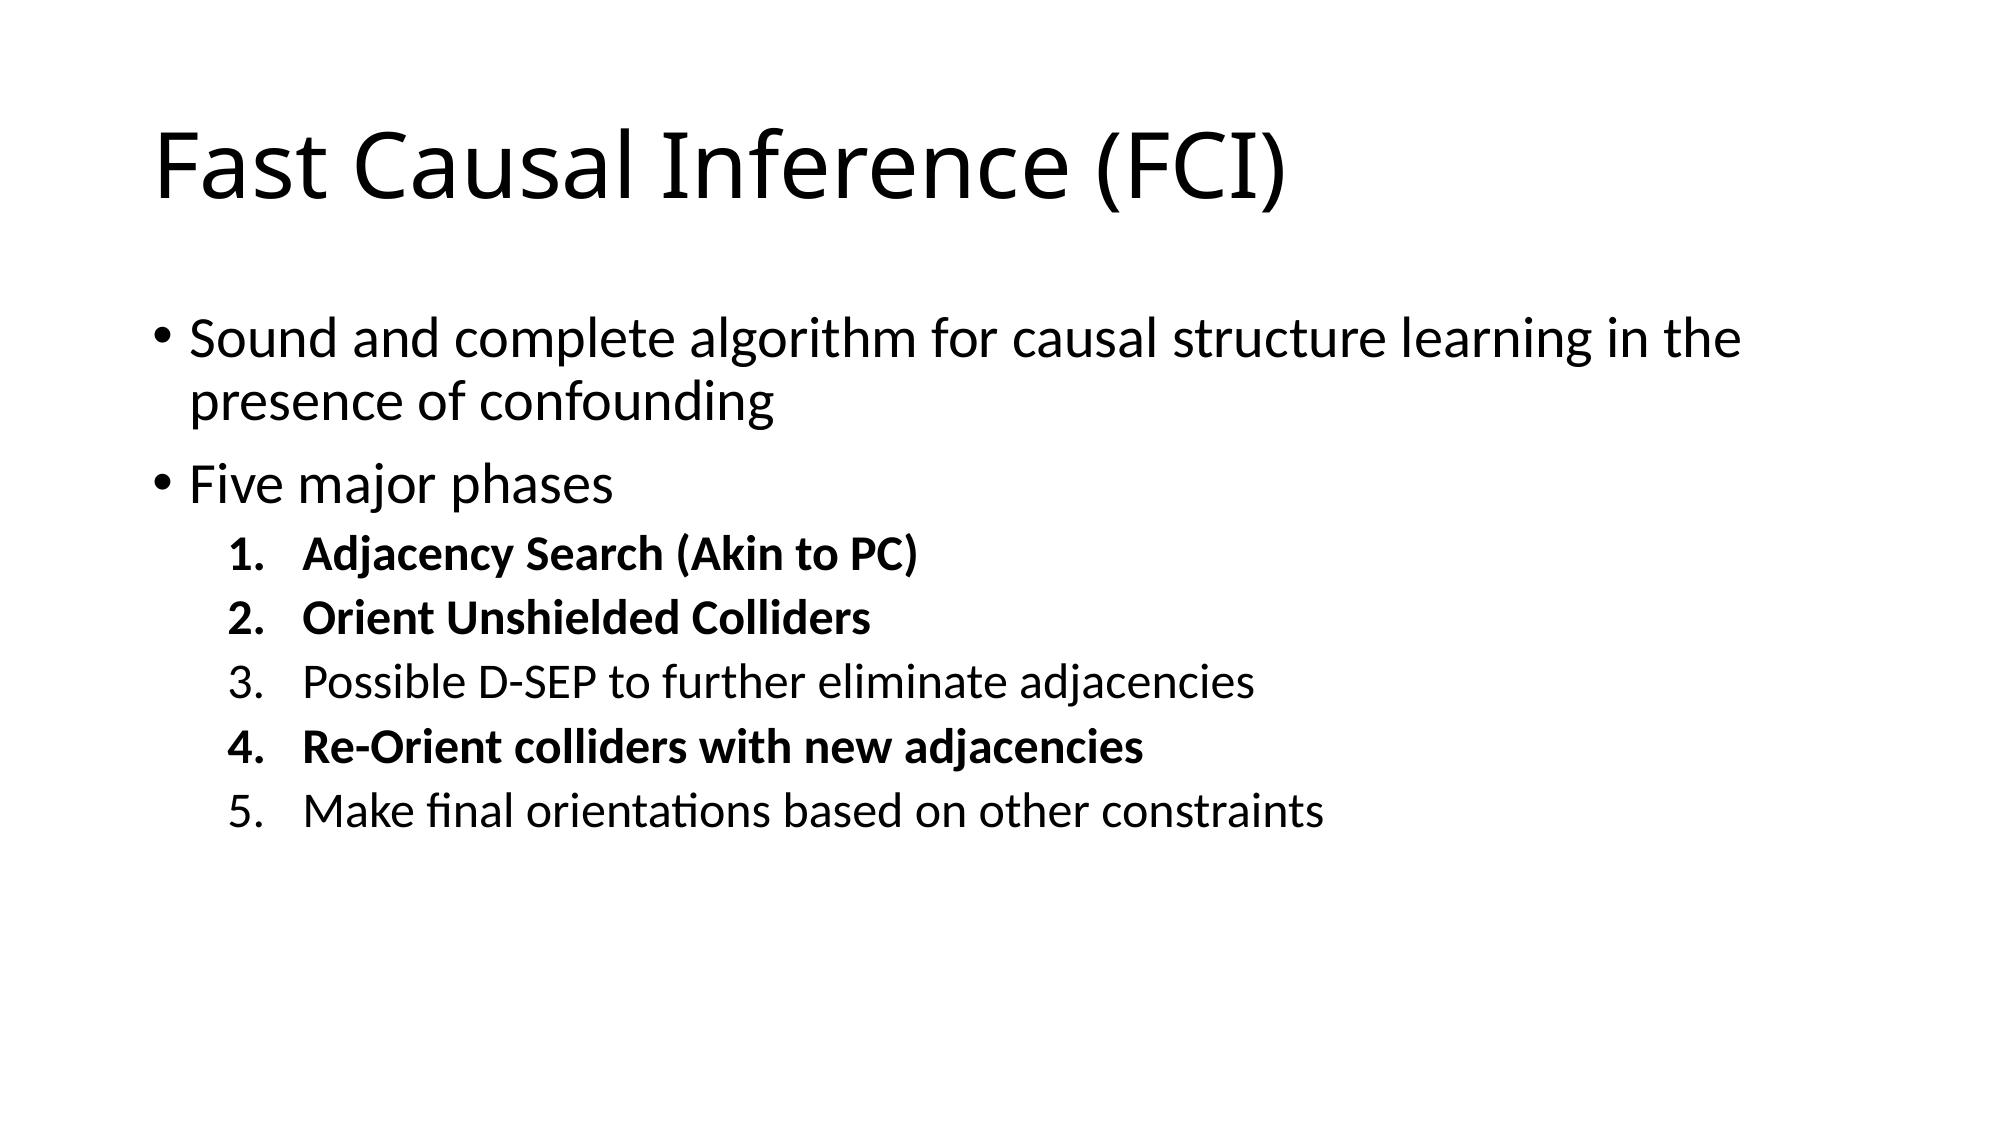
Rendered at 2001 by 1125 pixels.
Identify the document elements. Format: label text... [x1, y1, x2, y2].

list Sound and complete algorithm for causal structure learning in the presence of confounding Five major phases Adjacency Search (Akin to PC) Orient Unshielded Colliders Possible D-SEP to further eliminate adjacencies Re-Orient colliders with new adjacencies Make final orientations based on other constraints [137, 299, 1863, 1014]
title Fast Causal Inference (FCI) [137, 59, 1863, 278]
